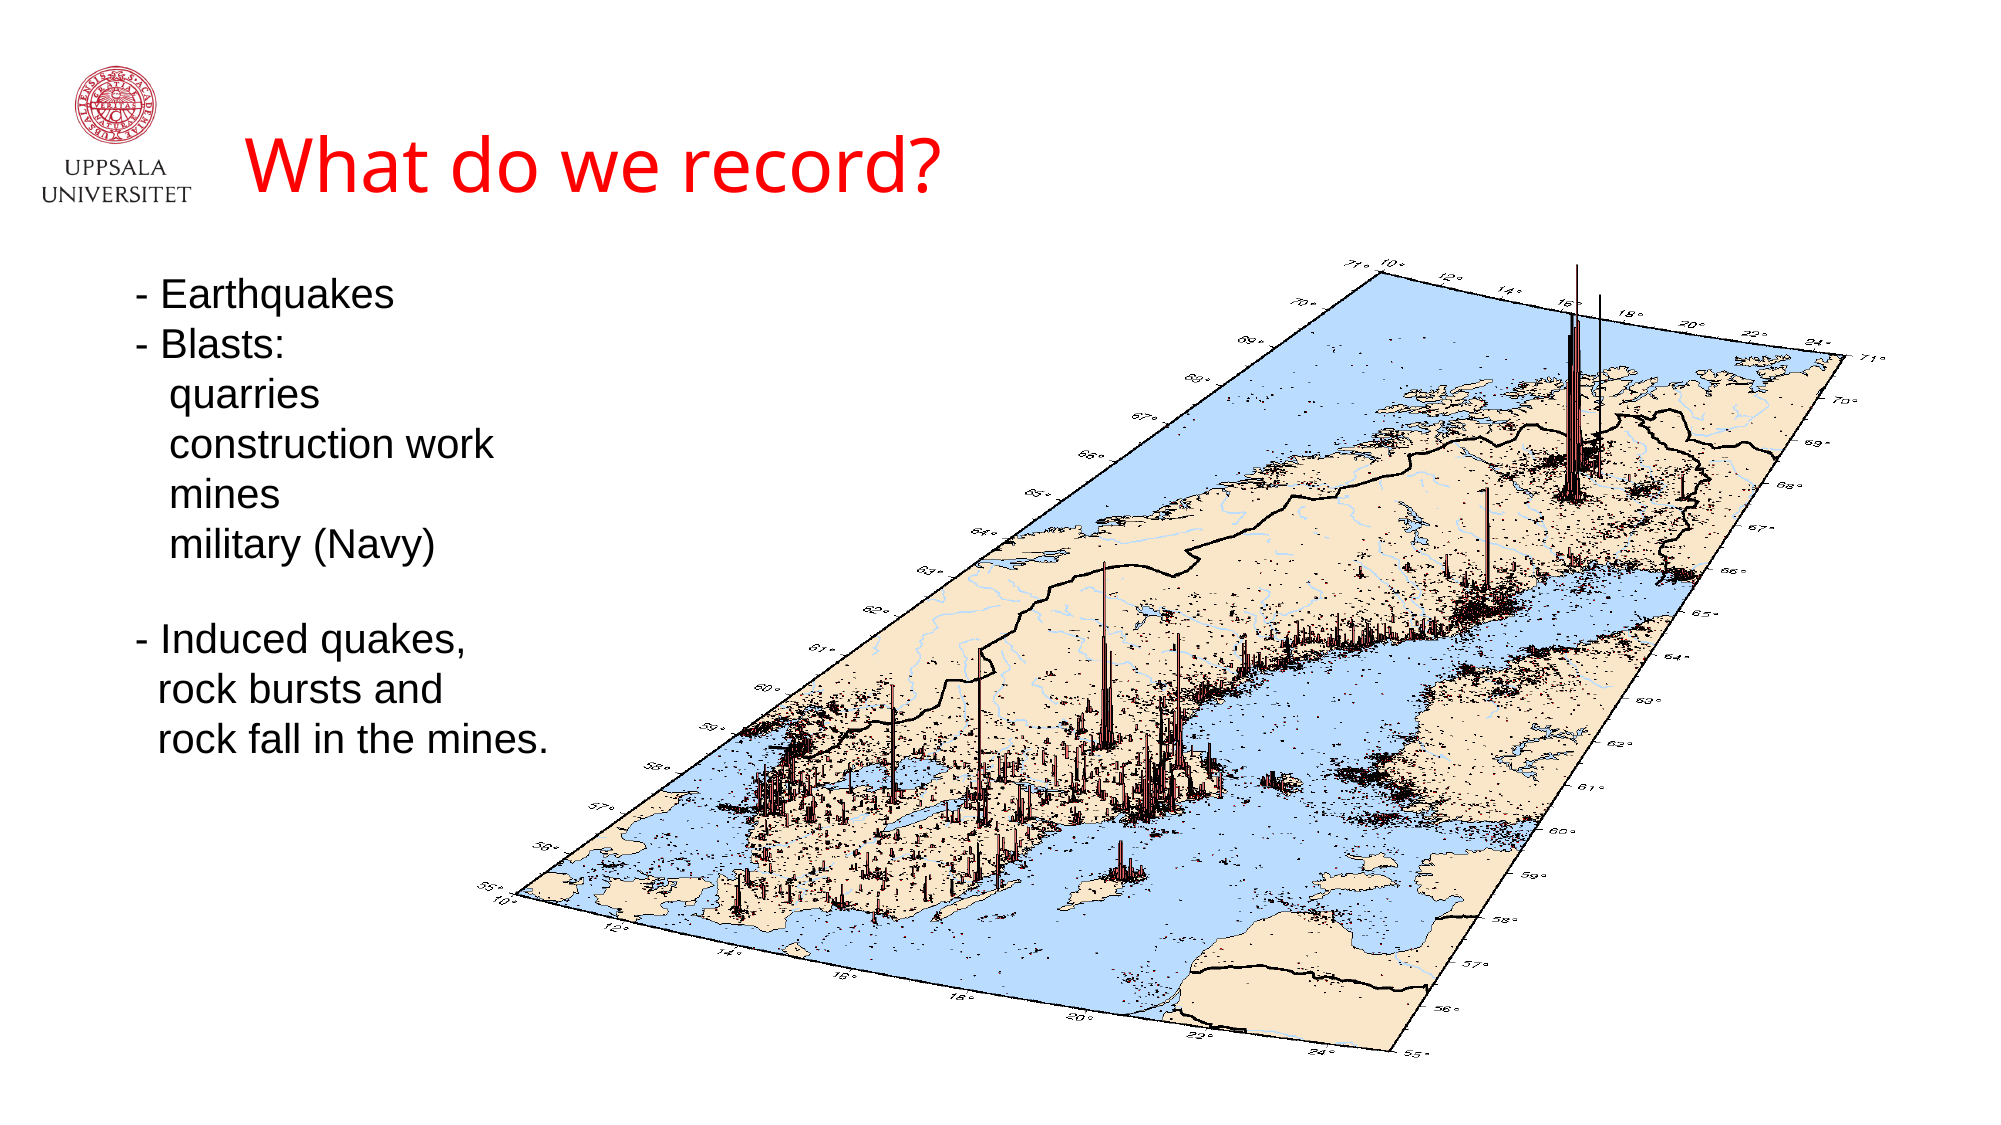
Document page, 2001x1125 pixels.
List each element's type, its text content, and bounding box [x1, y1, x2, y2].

text_box What do we record? [229, 59, 1863, 259]
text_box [35, 59, 198, 209]
text_box - Earthquakes - Blasts: quarries construction work mines military (Navy) - Induced quakes, rock bursts and rock fall in the mines. [119, 259, 467, 851]
picture [472, 254, 1891, 1061]
